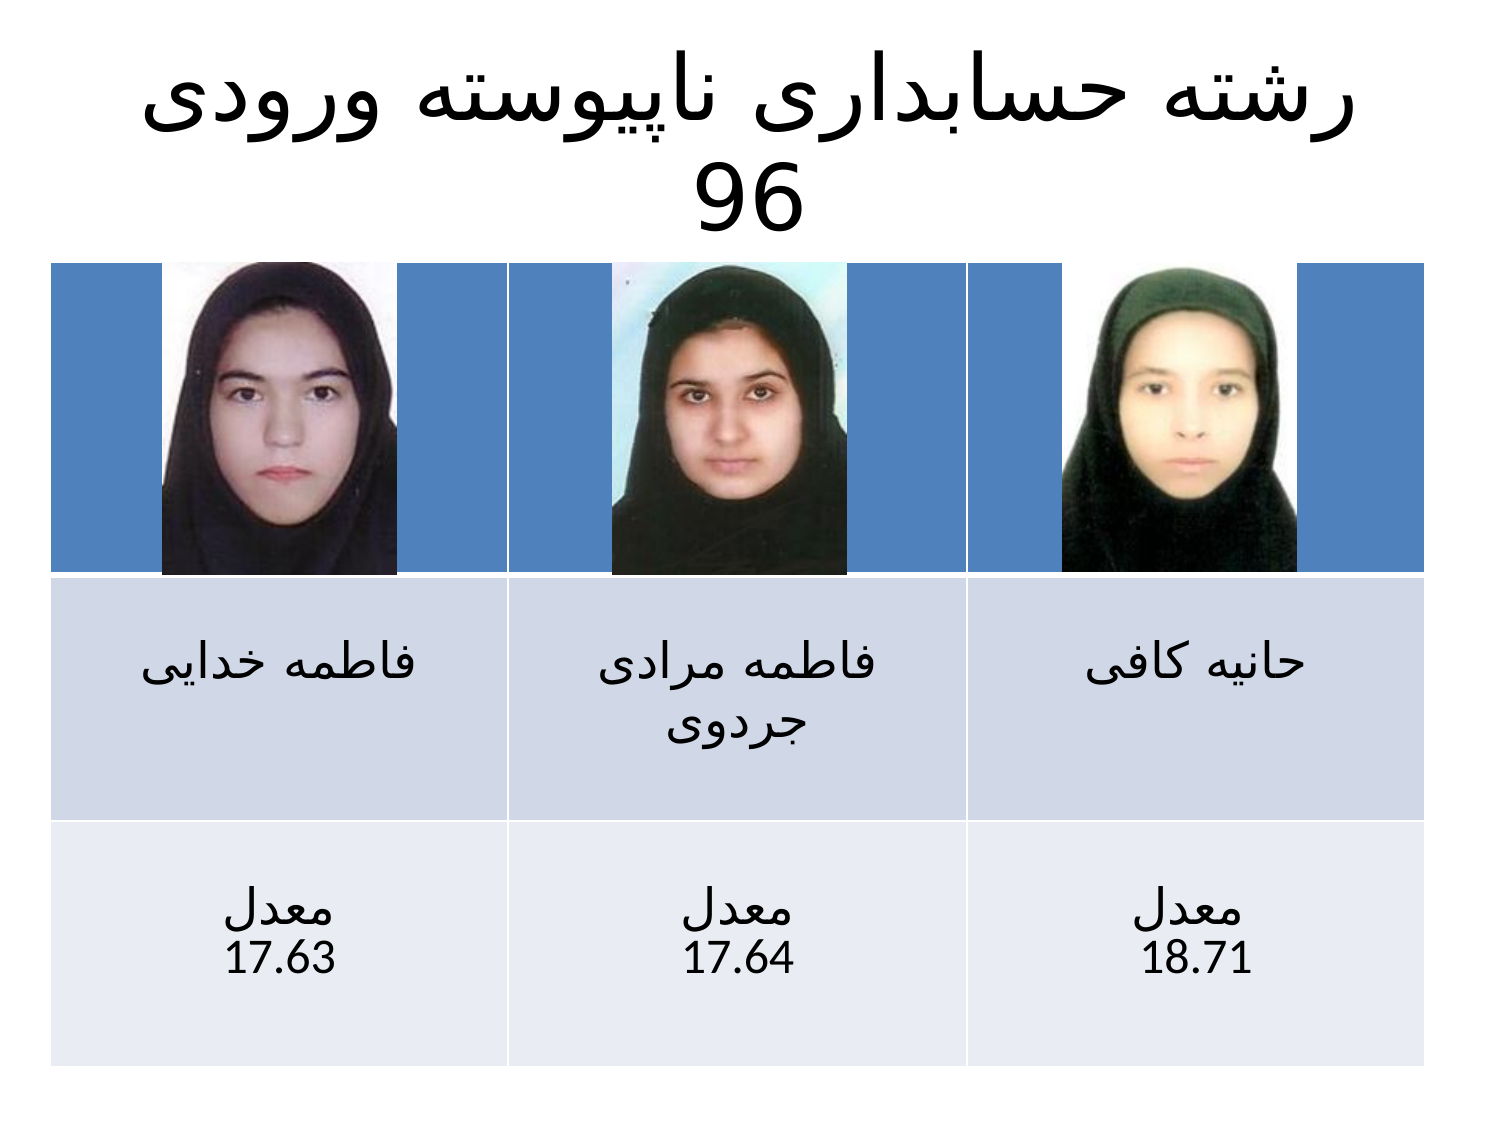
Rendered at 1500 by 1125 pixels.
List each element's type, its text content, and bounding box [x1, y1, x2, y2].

table_header [399, 263, 507, 572]
title رشته حسابداری ناپیوسته ورودی 96 [75, 45, 1425, 233]
table_header [1299, 263, 1424, 572]
table_cell حانیه کافی [968, 578, 1424, 820]
picture [162, 262, 398, 576]
table_header [509, 263, 609, 572]
table_cell معدل 18.71 [968, 822, 1424, 1066]
table_cell فاطمه خدایی [51, 578, 507, 820]
table_cell معدل 17.64 [509, 822, 966, 1066]
table_header [849, 263, 966, 572]
table_header [968, 263, 1059, 572]
table_header [51, 263, 159, 572]
picture [612, 262, 848, 576]
table_cell فاطمه مرادی جردوی [509, 578, 966, 820]
table_cell معدل 17.63 [51, 822, 507, 1066]
picture [1062, 262, 1298, 573]
